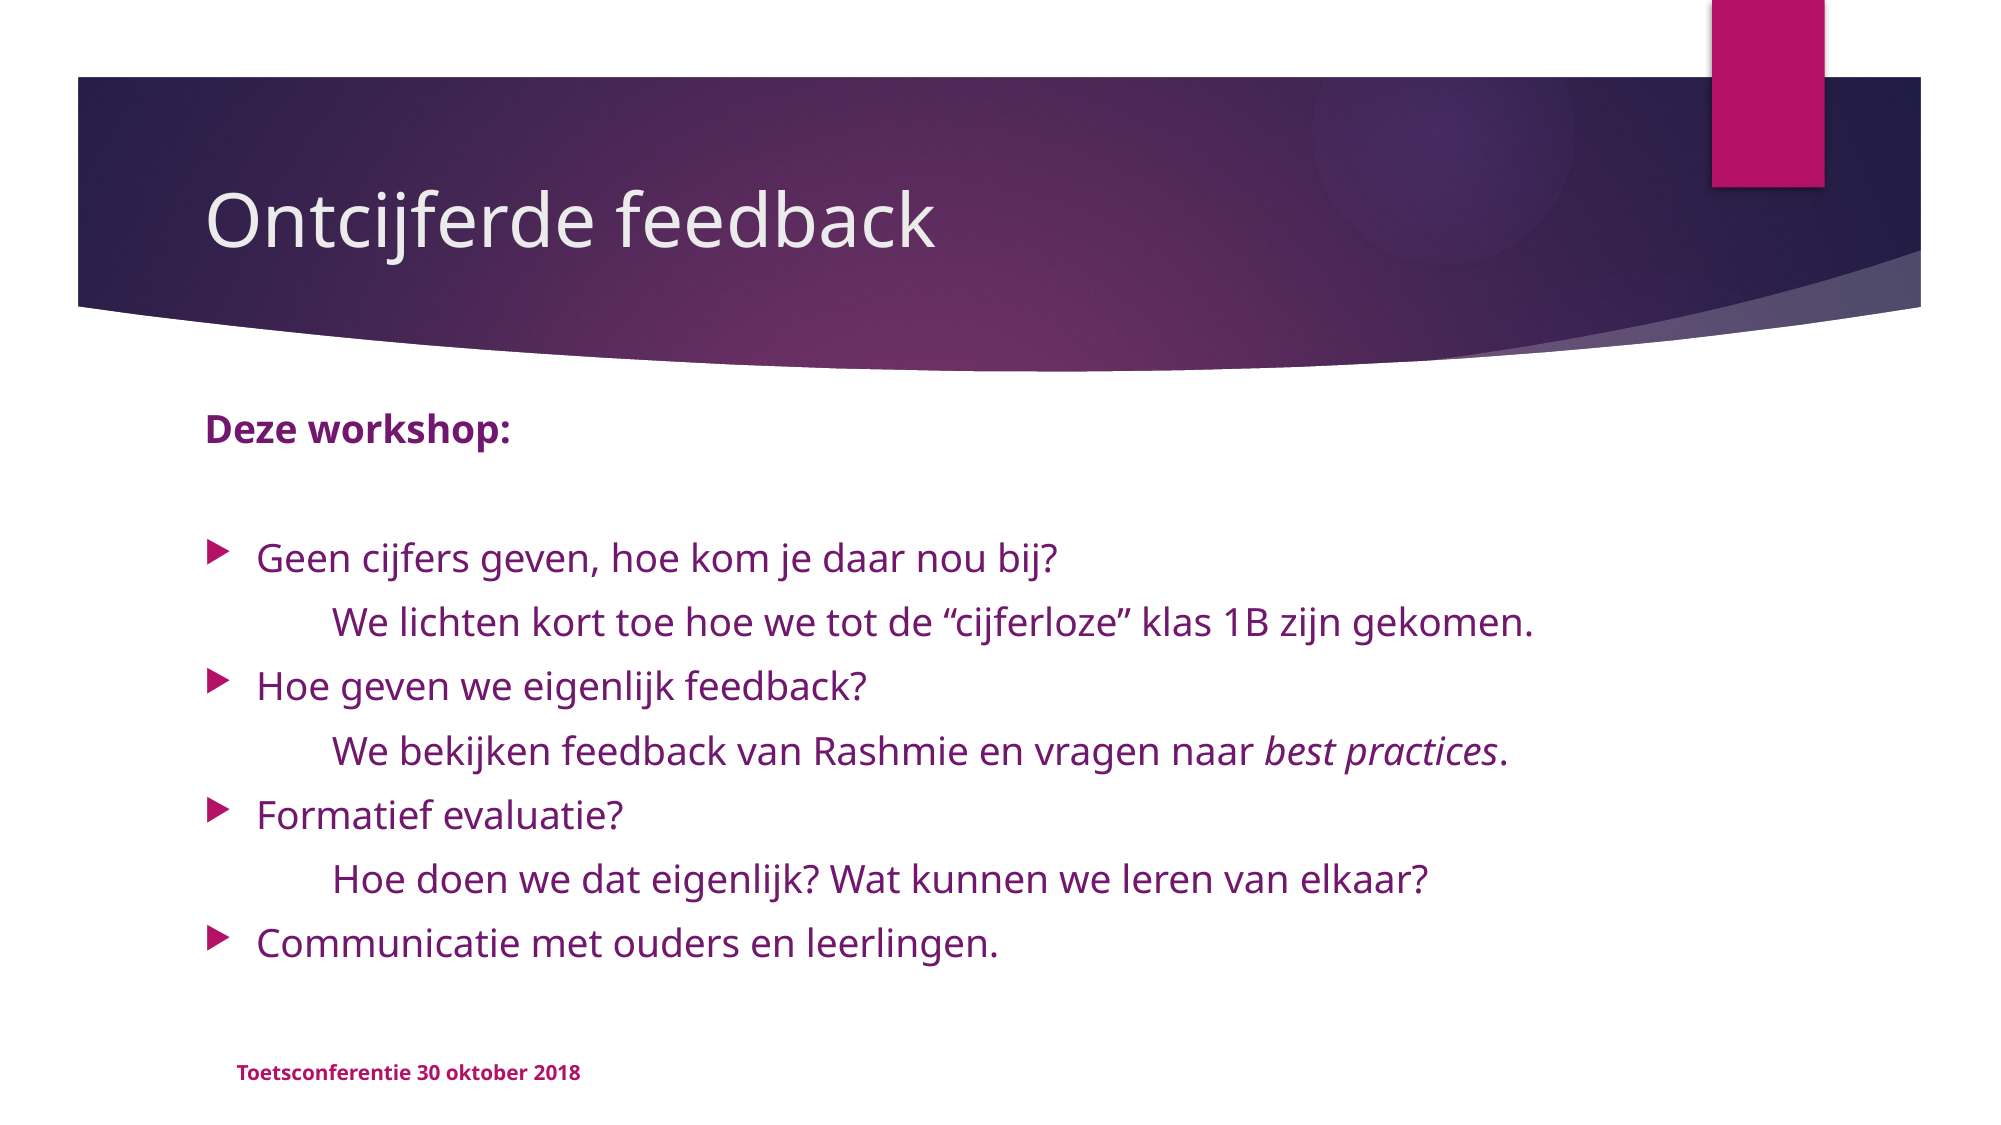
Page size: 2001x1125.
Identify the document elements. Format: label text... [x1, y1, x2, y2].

footer Toetsconferentie 30 oktober 2018 [92, 1048, 726, 1099]
title Ontcijferde feedback [189, 159, 1627, 276]
list Deze workshop: Geen cijfers geven, hoe kom je daar nou bij? We lichten kort toe hoe we tot de “cijferloze” klas 1B zijn gekomen. Hoe geven we eigenlijk feedback? We bekijken feedback van Rashmie en vragen naar best practices. Formatief evaluatie? Hoe doen we dat eigenlijk? Wat kunnen we leren van elkaar? Communicatie met ouders en leerlingen. [189, 397, 1720, 1032]
